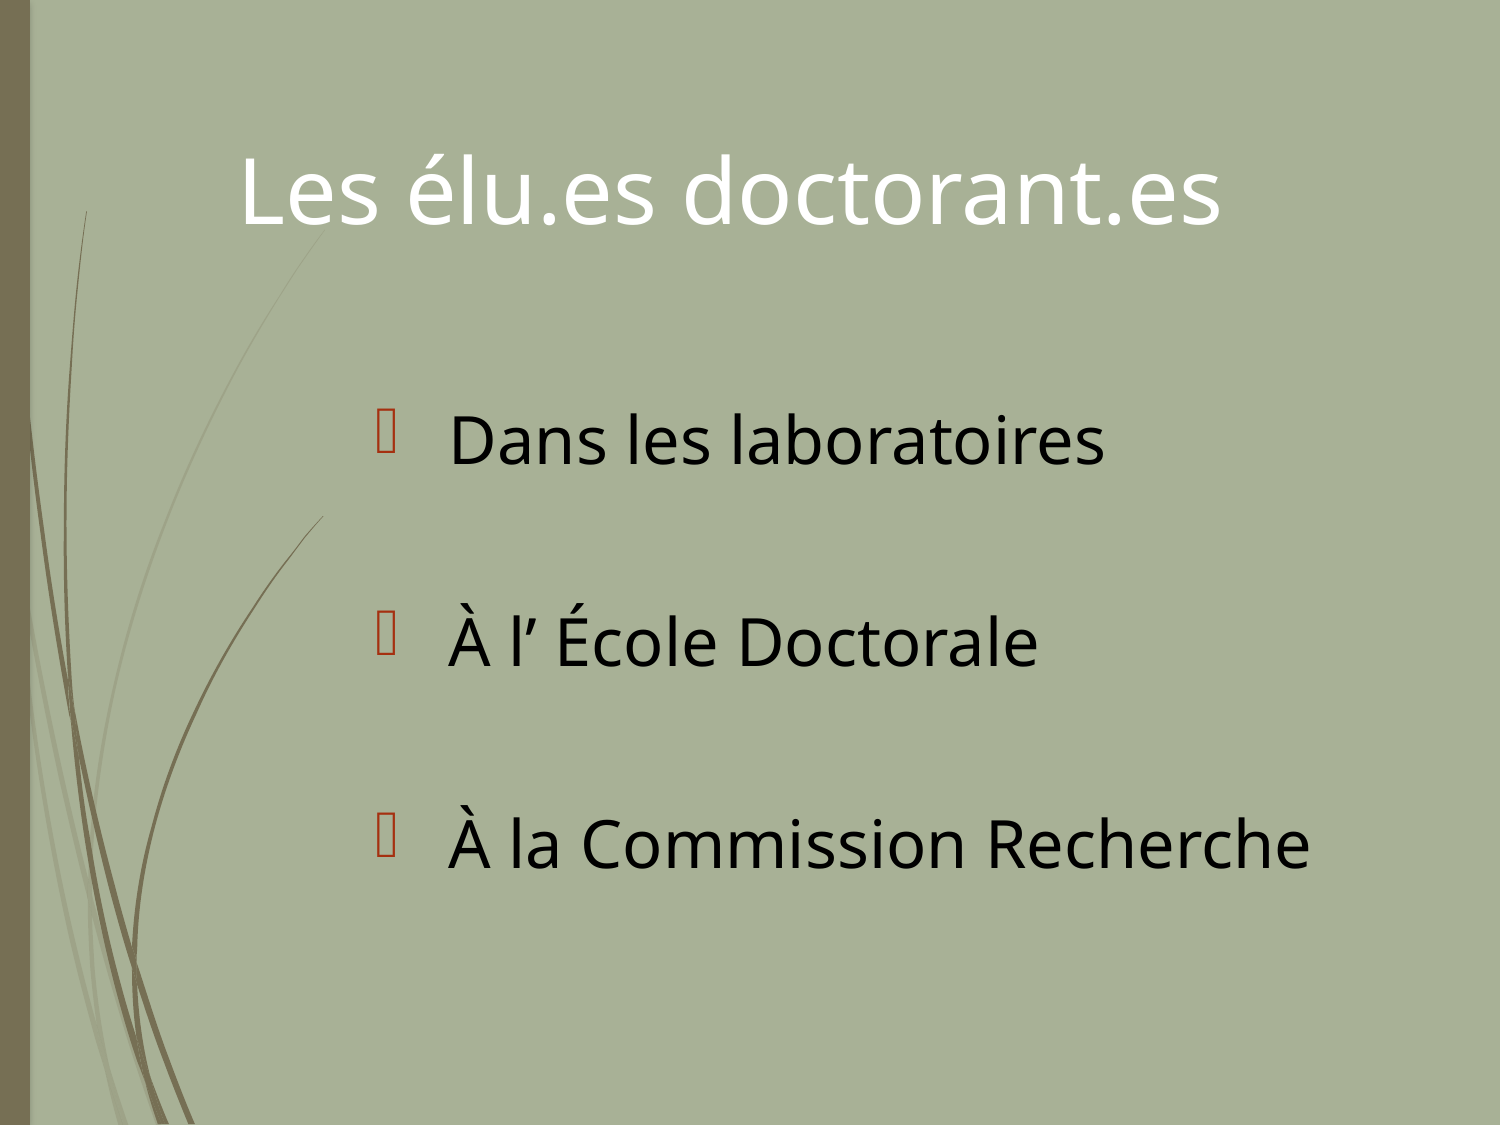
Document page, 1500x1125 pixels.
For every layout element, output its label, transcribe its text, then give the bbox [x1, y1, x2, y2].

list Dans les laboratoires À l’ École Doctorale À la Commission Recherche [360, 289, 1411, 931]
title Les élu.es doctorant.es [222, 125, 1411, 313]
